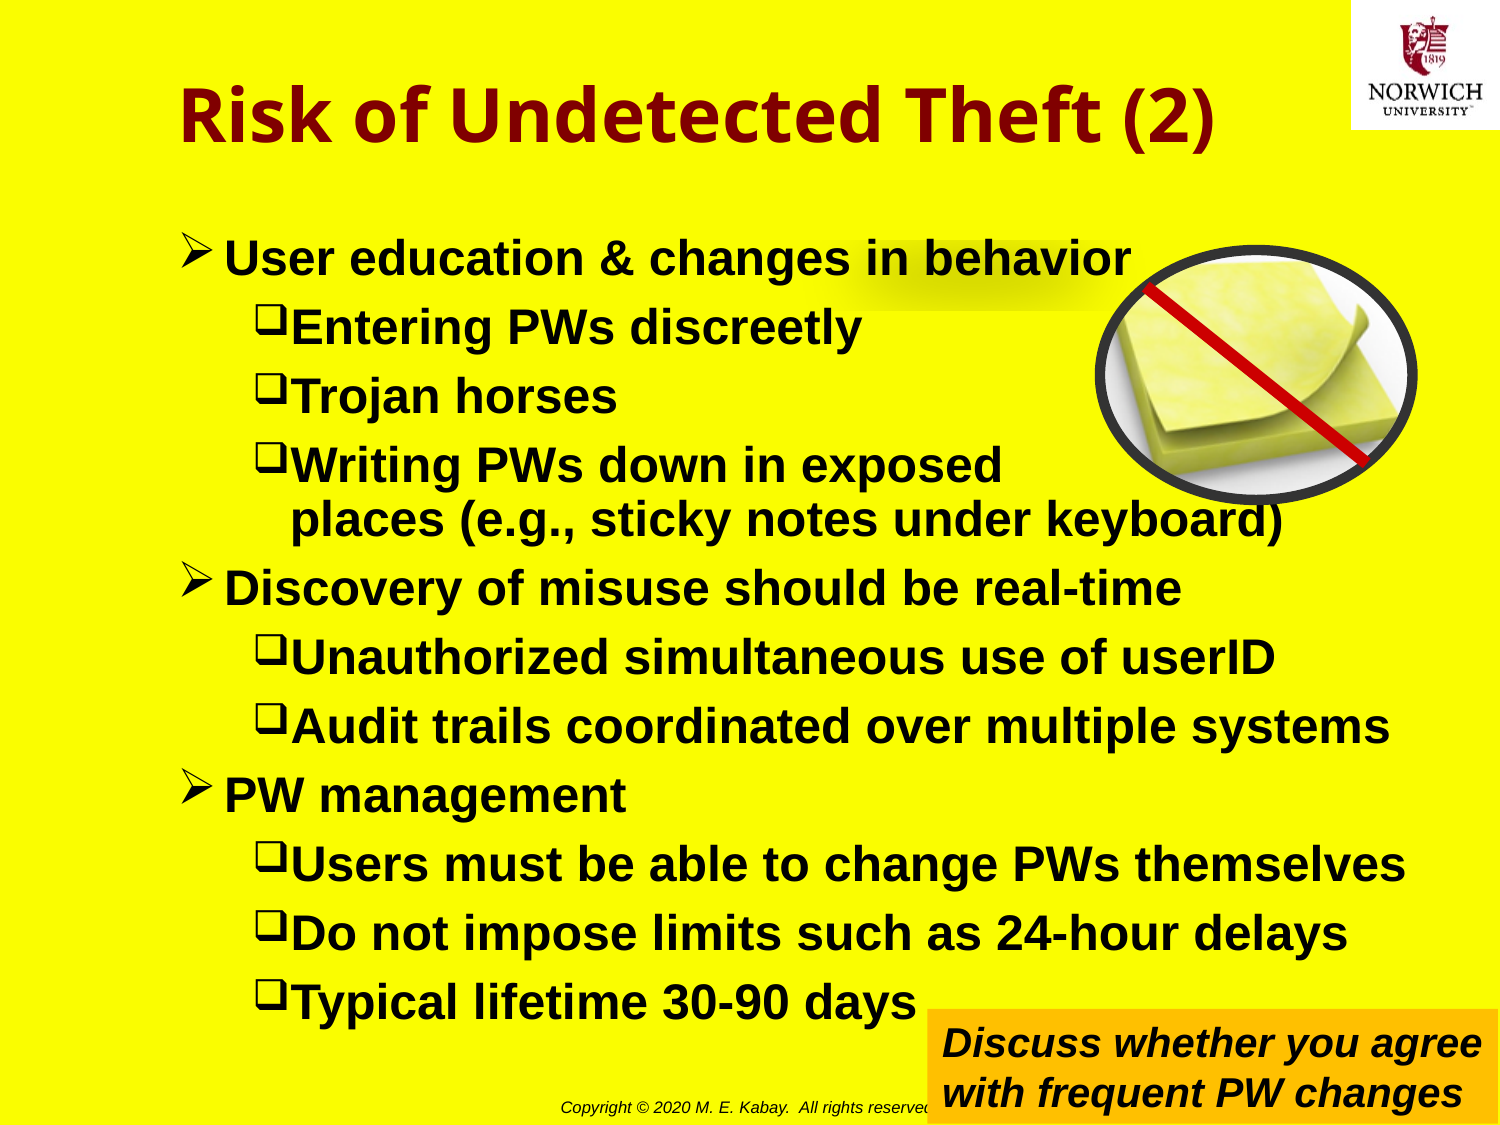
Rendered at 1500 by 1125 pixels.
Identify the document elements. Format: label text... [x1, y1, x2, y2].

picture [1351, 0, 1500, 130]
list User education & changes in behavior Entering PWs discreetly Trojan horses Writing PWs down in exposed places (e.g., sticky notes under keyboard) Discovery of misuse should be real-time Unauthorized simultaneous use of userID Audit trails coordinated over multiple systems PW management Users must be able to change PWs themselves Do not impose limits such as 24-hour delays Typical lifetime 30-90 days [161, 224, 1426, 1038]
title Risk of Undetected Theft (2) [161, 24, 1339, 213]
text_box Discuss whether you agree with frequent PW changes [927, 1008, 1498, 1124]
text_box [1099, 249, 1413, 501]
